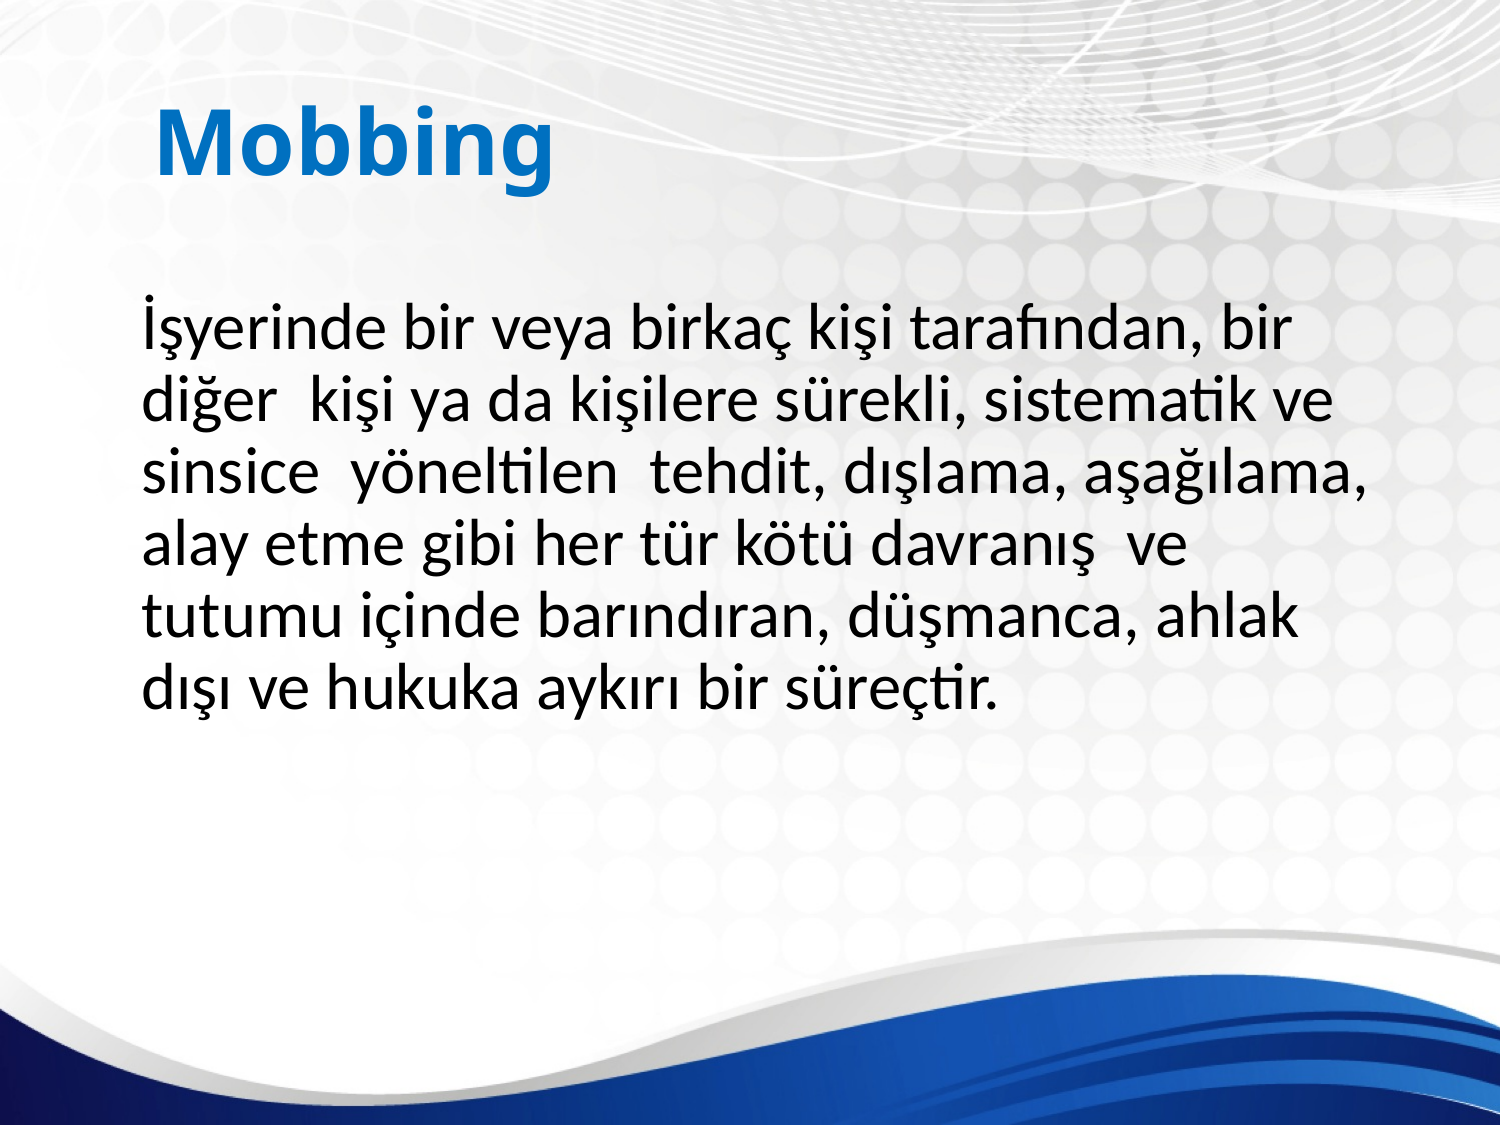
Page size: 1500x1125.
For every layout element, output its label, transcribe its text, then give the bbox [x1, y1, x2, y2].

list İşyerinde bir veya birkaç kişi tarafından, bir diğer kişi ya da kişilere sürekli, sistematik ve sinsice yöneltilen tehdit, dışlama, aşağılama, alay etme gibi her tür kötü davranış ve tutumu içinde barındıran, düşmanca, ahlak dışı ve hukuka aykırı bir süreçtir. [70, 199, 1421, 856]
title Mobbing [75, 45, 1425, 233]
picture [0, 0, 1500, 1125]
